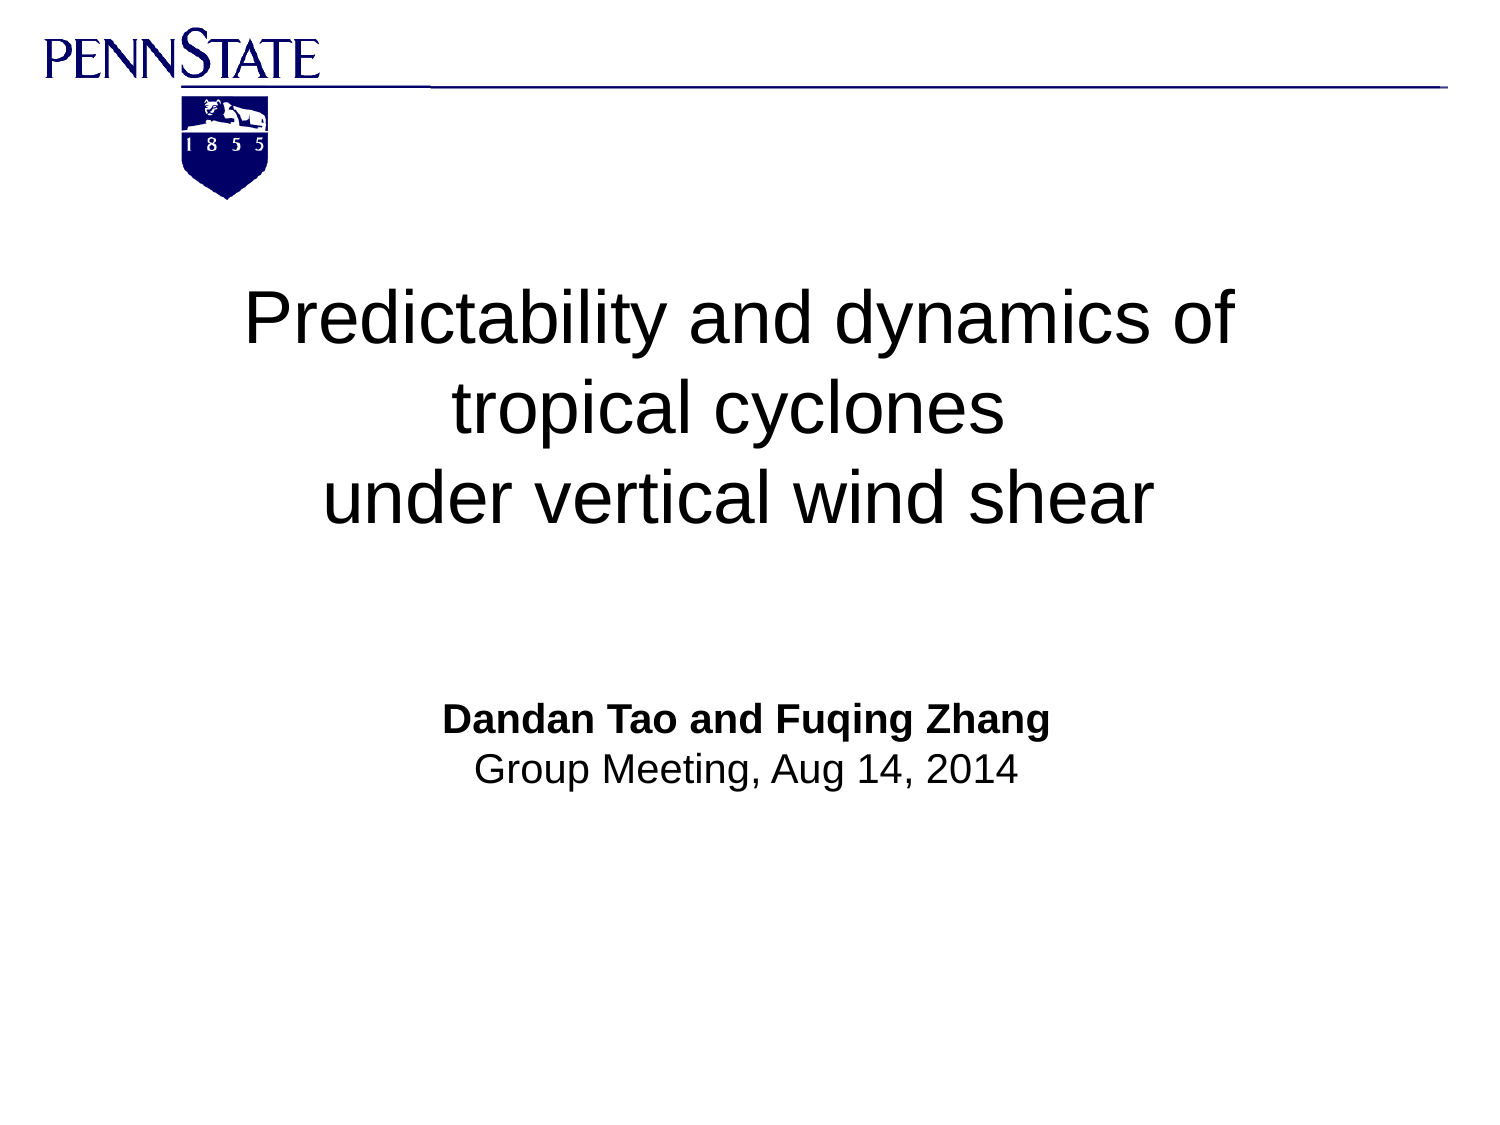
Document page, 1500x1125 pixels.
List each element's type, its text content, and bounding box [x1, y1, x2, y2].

text_box Predictability and dynamics of tropical cyclones under vertical wind shear [100, 261, 1379, 547]
text_box Dandan Tao and Fuqing Zhang Group Meeting, Aug 14, 2014 [427, 684, 1066, 800]
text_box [43, 0, 1500, 216]
